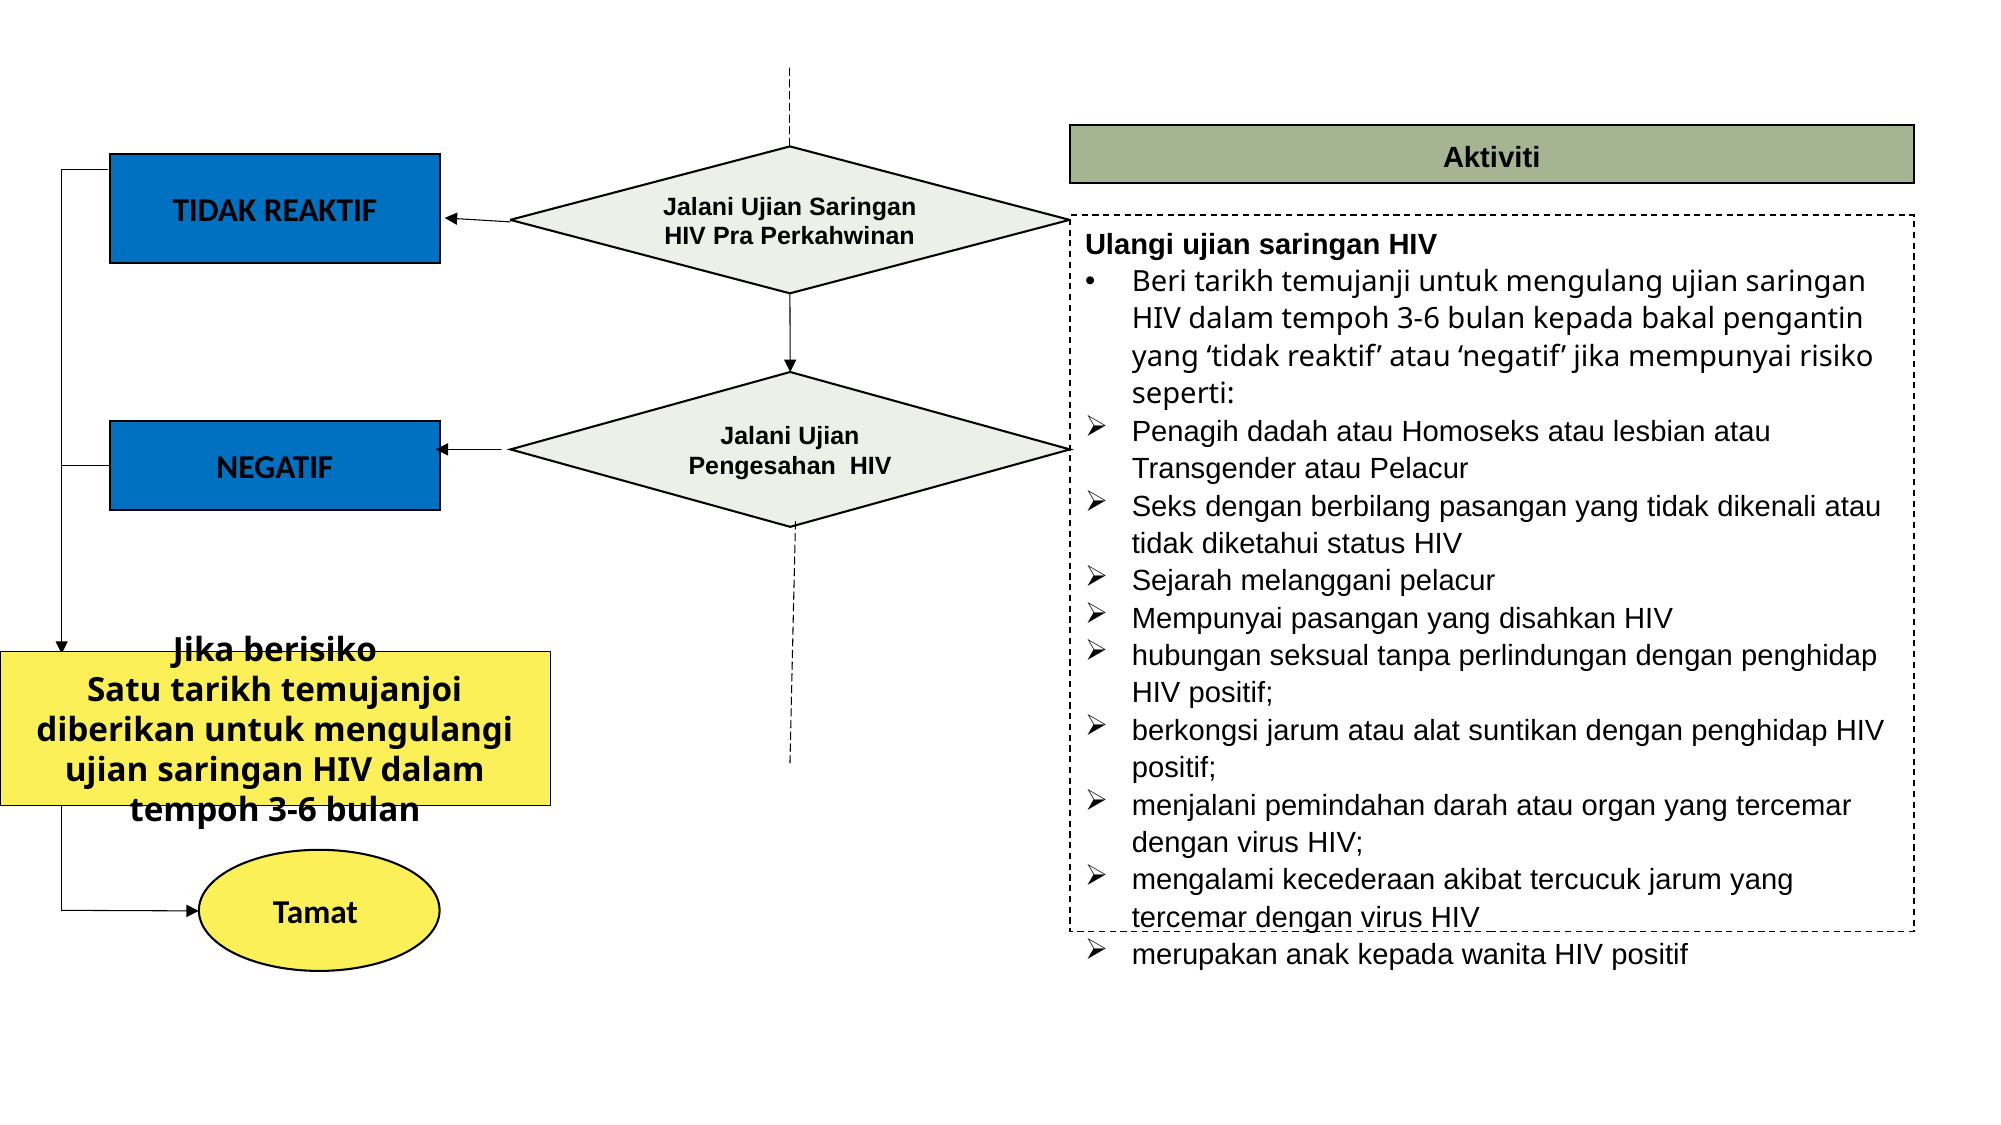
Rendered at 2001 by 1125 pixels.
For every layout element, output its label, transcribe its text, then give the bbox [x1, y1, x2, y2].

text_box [444, 217, 511, 222]
text_box Jalani Ujian Saringan HIV Pra Perkahwinan [555, 147, 1070, 294]
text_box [0, 154, 550, 971]
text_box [789, 521, 796, 765]
text_box Jalani Ujian Pengesahan HIV [555, 373, 1070, 526]
text_box Ulangi ujian saringan HIV Beri tarikh temujanji untuk mengulang ujian saringan HIV dalam tempoh 3-6 bulan kepada bakal pengantin yang ‘tidak reaktif’ atau ‘negatif’ jika mempunyai risiko seperti: Penagih dadah atau Homoseks atau lesbian atau Transgender atau Pelacur Seks dengan berbilang pasangan yang tidak dikenali atau tidak diketahui status HIV Sejarah melanggani pelacur Mempunyai pasangan yang disahkan HIV hubungan seksual tanpa perlindungan dengan penghidap HIV positif; berkongsi jarum atau alat suntikan dengan penghidap HIV positif; menjalani pemindahan darah atau organ yang tercemar dengan virus HIV; mengalami kecederaan akibat tercucuk jarum yang tercemar dengan virus HIV merupakan anak kepada wanita HIV positif [1069, 215, 1915, 932]
text_box Aktiviti [1069, 125, 1915, 184]
